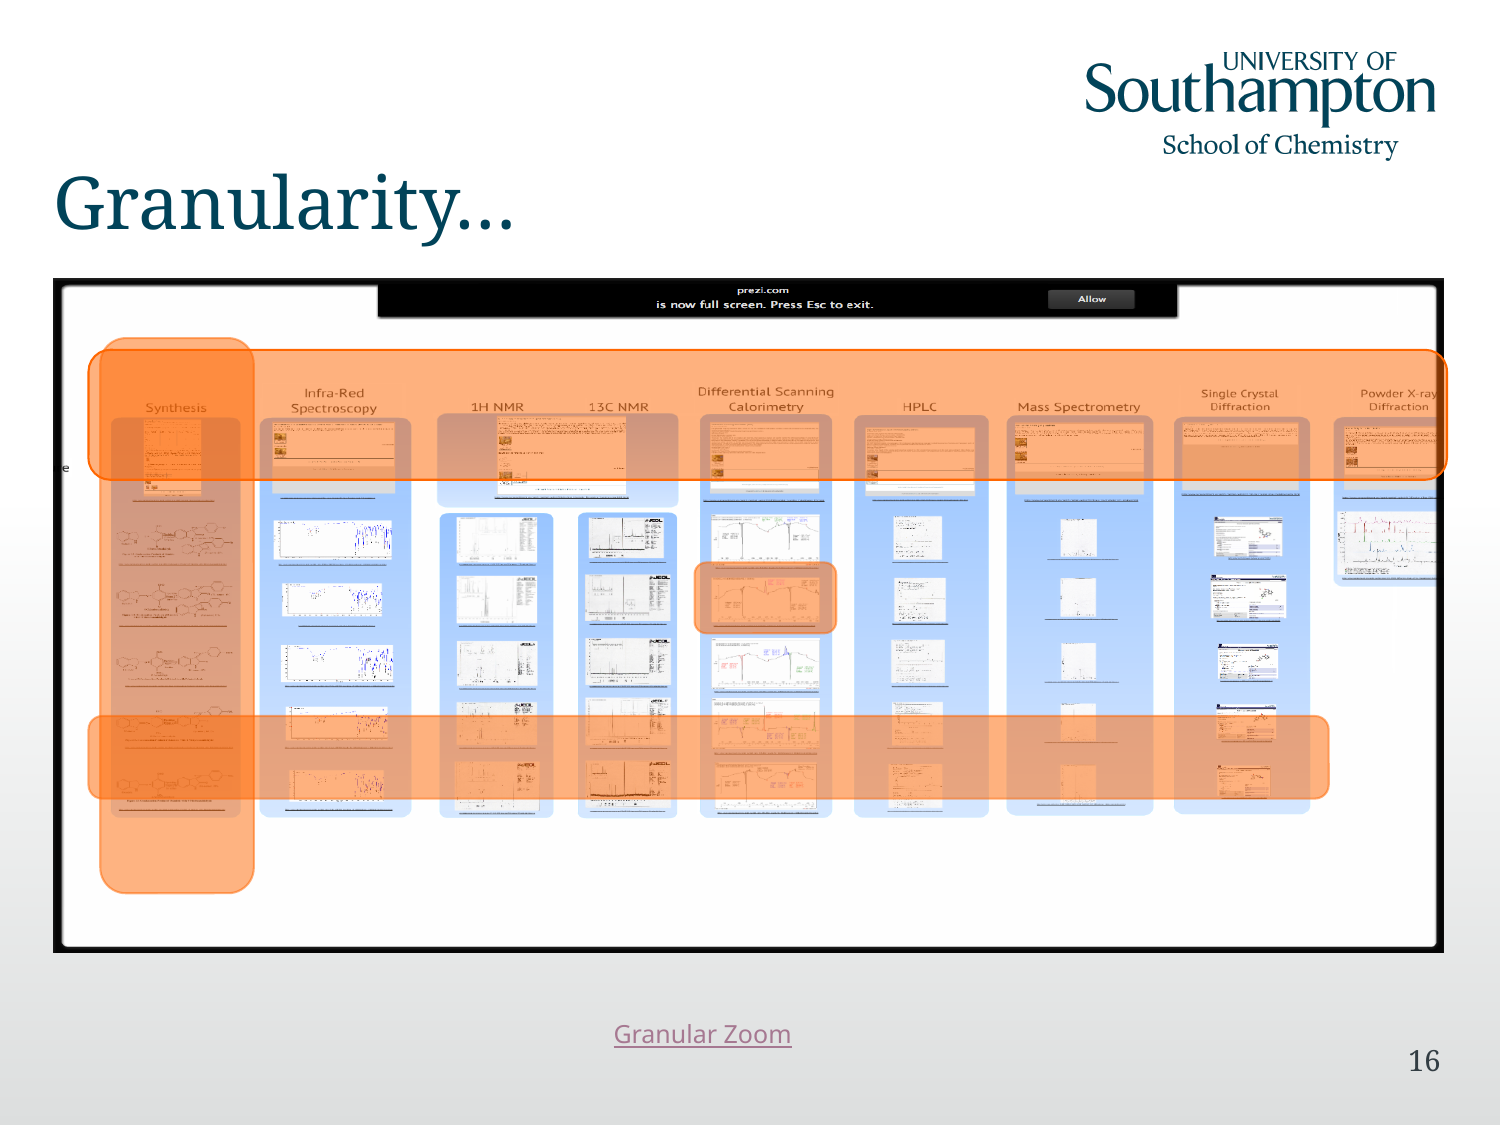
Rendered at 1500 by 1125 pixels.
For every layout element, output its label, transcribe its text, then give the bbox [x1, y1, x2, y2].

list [52, 278, 1444, 953]
picture [1086, 51, 1436, 148]
picture [1227, 51, 1235, 68]
picture [1269, 51, 1278, 63]
text_box Granular Zoom [348, 1011, 1058, 1061]
picture [1086, 79, 1108, 109]
title Granularity… [53, 148, 1447, 256]
slide_number 16 [1128, 1034, 1441, 1110]
picture [1348, 51, 1355, 58]
